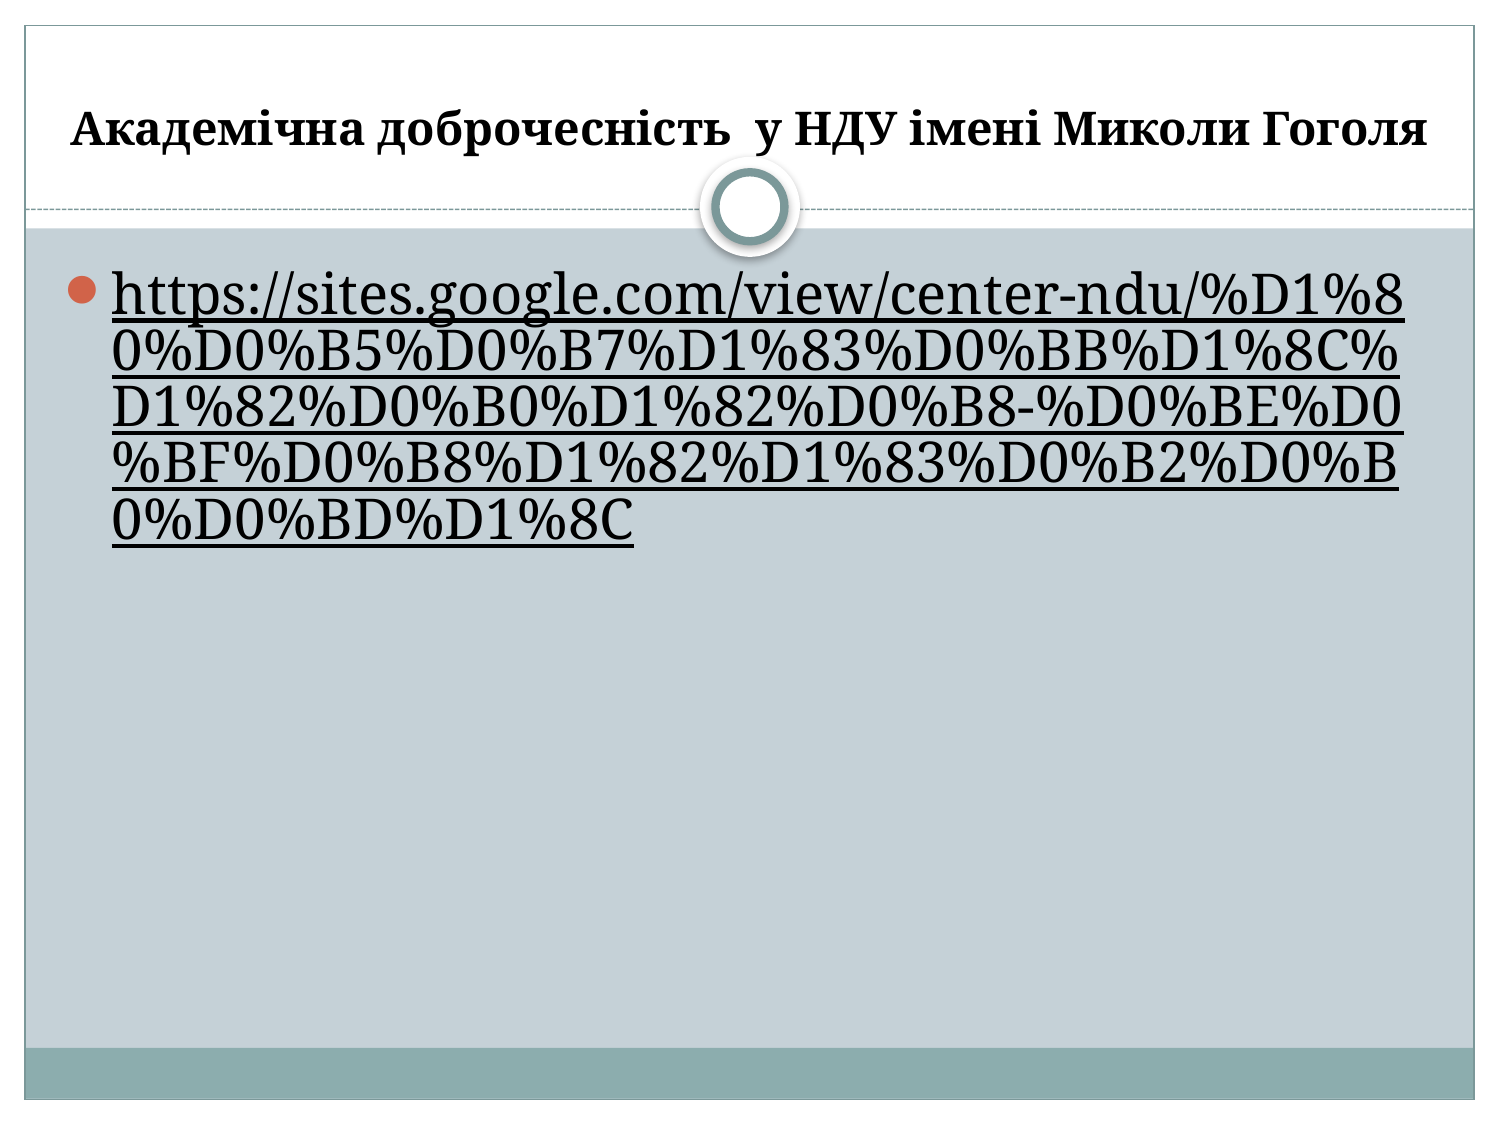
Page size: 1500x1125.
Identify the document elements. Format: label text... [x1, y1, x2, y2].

list https://sites.google.com/view/center-ndu/%D1%80%D0%B5%D0%B7%D1%83%D0%BB%D1%8C%D1%82%D0%B0%D1%82%D0%B8-%D0%BE%D0%BF%D0%B8%D1%82%D1%83%D0%B2%D0%B0%D0%BD%D1%8C [49, 250, 1445, 1001]
title Академічна доброчесність у НДУ імені Миколи Гоголя [49, 37, 1450, 162]
